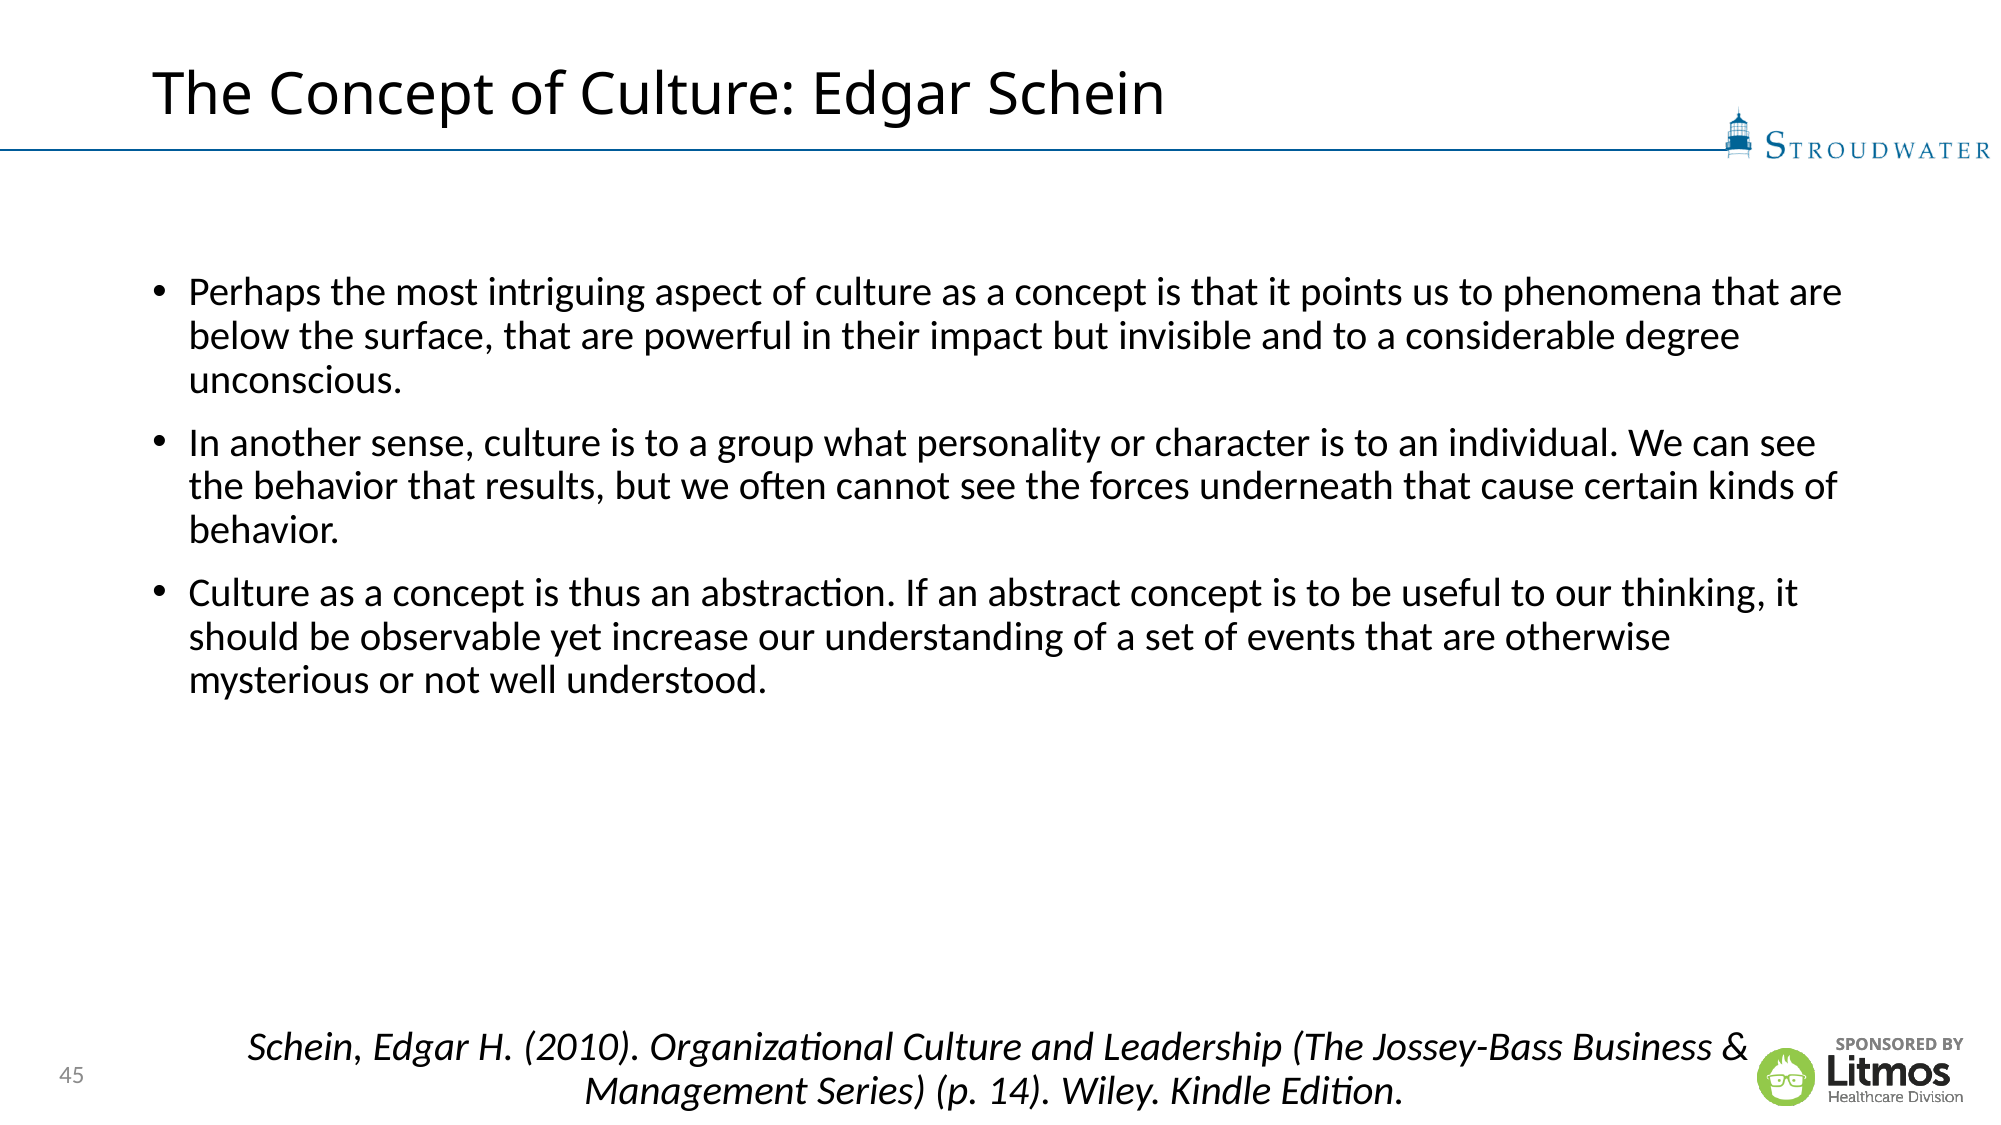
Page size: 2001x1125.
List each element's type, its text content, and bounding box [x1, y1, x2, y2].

list Perhaps the most intriguing aspect of culture as a concept is that it points us to phenomena that are below the surface, that are powerful in their impact but invisible and to a considerable degree unconscious. In another sense, culture is to a group what personality or character is to an individual. We can see the behavior that results, but we often cannot see the forces underneath that cause certain kinds of behavior. Culture as a concept is thus an abstraction. If an abstract concept is to be useful to our thinking, it should be observable yet increase our understanding of a set of events that are otherwise mysterious or not well understood. Schein, Edgar H. (2010). Organizational Culture and Leadership (The Jossey-Bass Business & Management Series) (p. 14). Wiley. Kindle Edition. [137, 263, 1863, 1125]
picture [1721, 102, 1994, 163]
title The Concept of Culture: Edgar Schein [137, 41, 1863, 150]
picture [1863, 1048, 1963, 1106]
